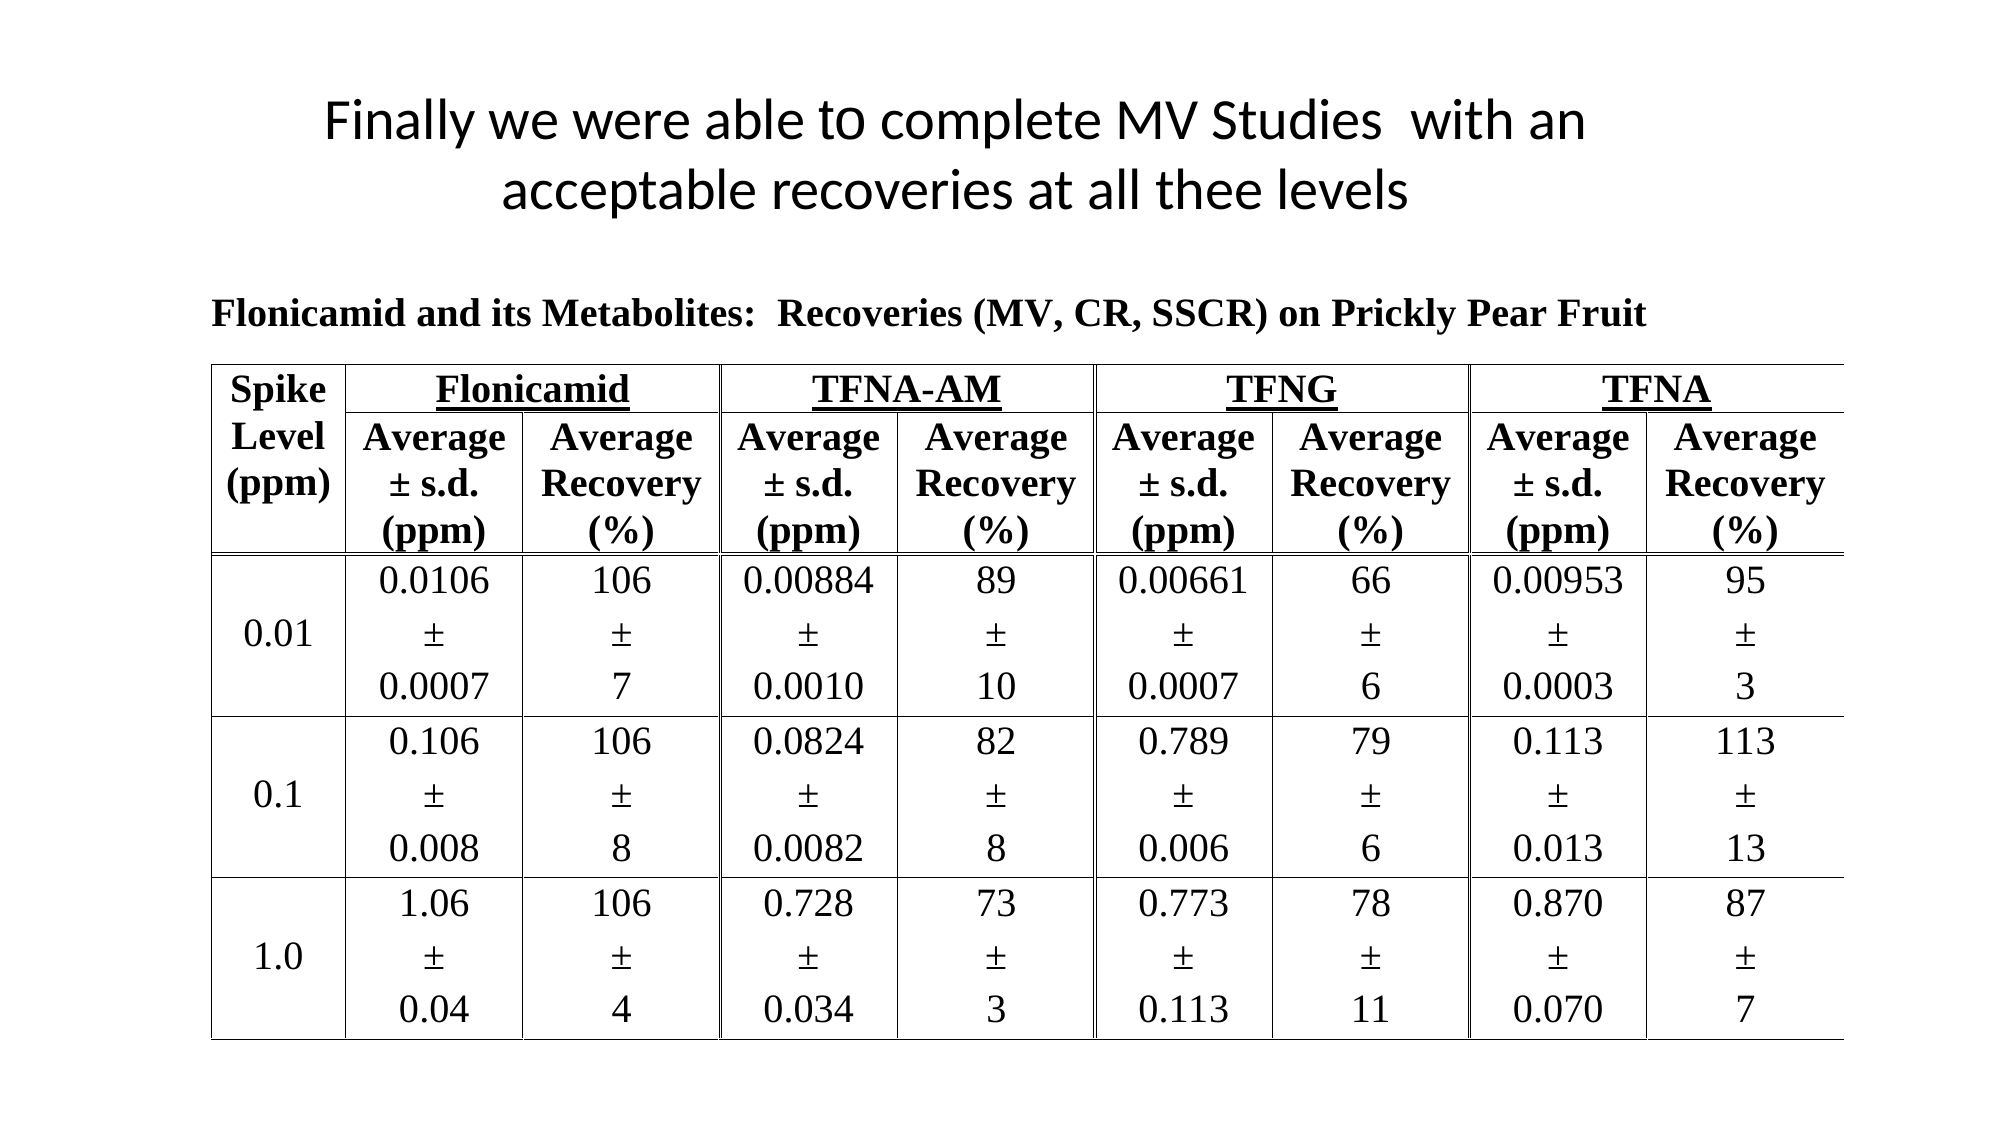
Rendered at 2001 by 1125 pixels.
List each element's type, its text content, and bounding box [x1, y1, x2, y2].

picture [210, 288, 1845, 1071]
text_box Finally we were able to complete MV Studies with an acceptable recoveries at all thee levels [226, 73, 1686, 229]
